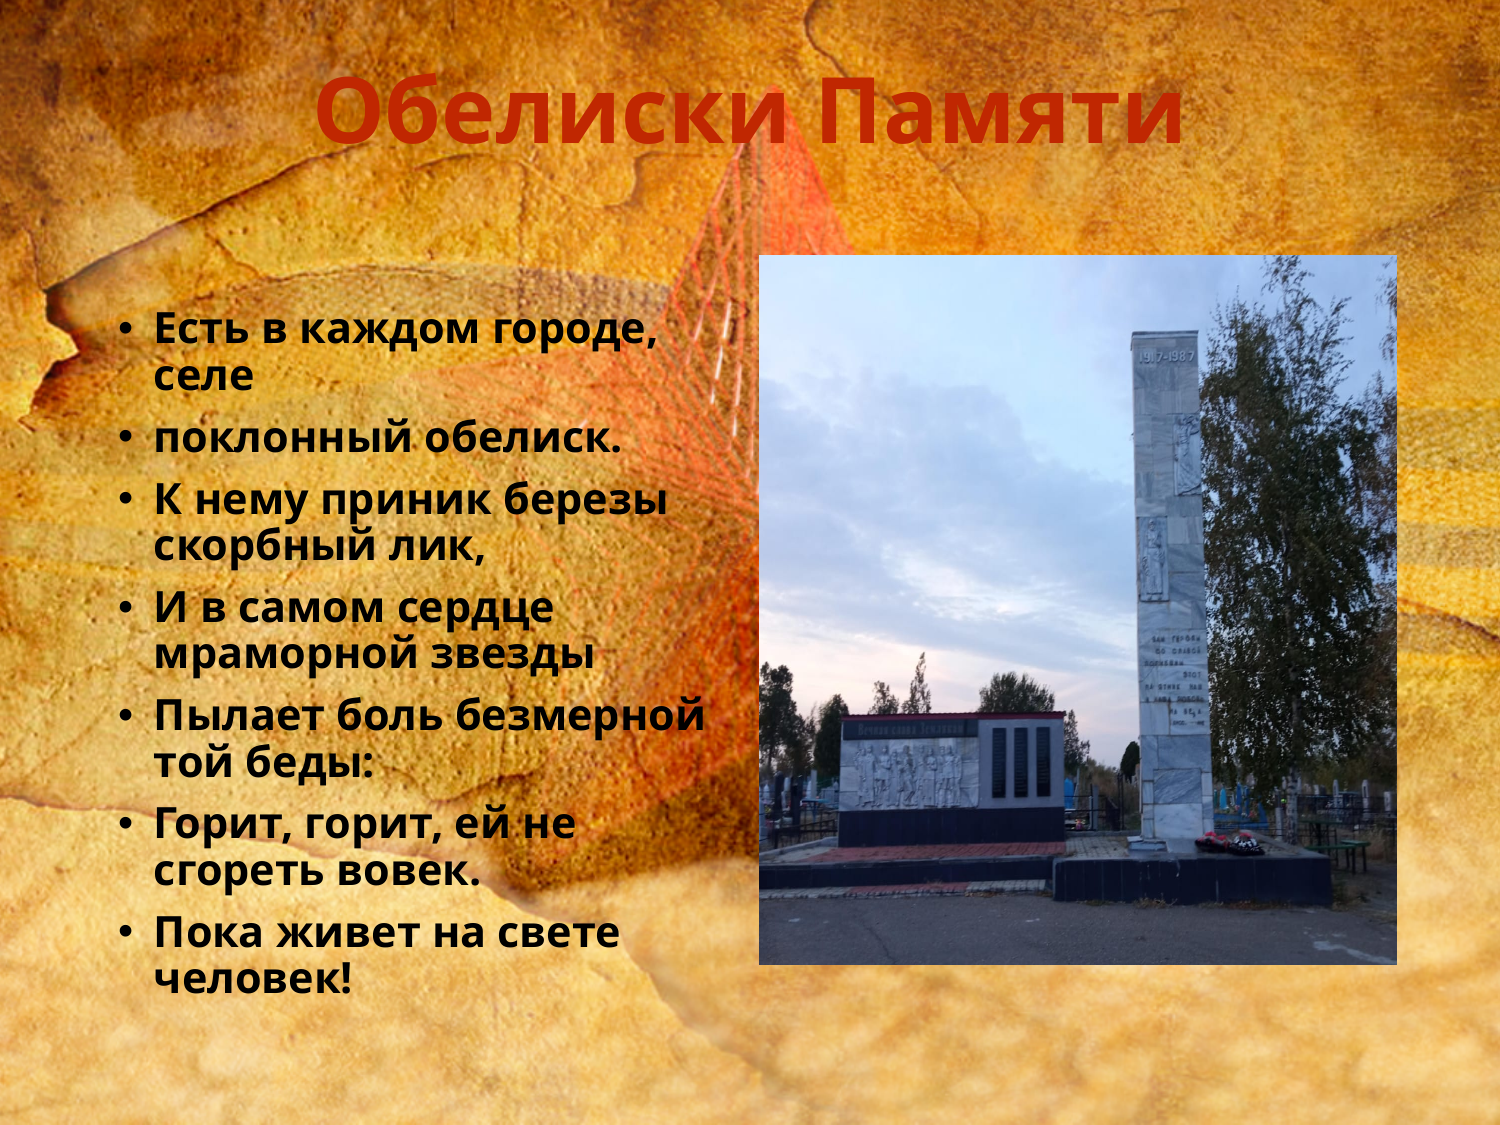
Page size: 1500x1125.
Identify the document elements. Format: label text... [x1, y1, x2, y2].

title Обелиски Памяти [103, 59, 1397, 278]
picture [0, 0, 1500, 1125]
list Есть в каждом городе, селе поклонный обелиск. К нему приник березы скорбный лик, И в самом сердце мраморной звезды Пылает боль безмерной той беды: Горит, горит, ей не сгореть вовек. Пока живет на свете человек! [103, 299, 741, 1014]
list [759, 255, 1397, 965]
